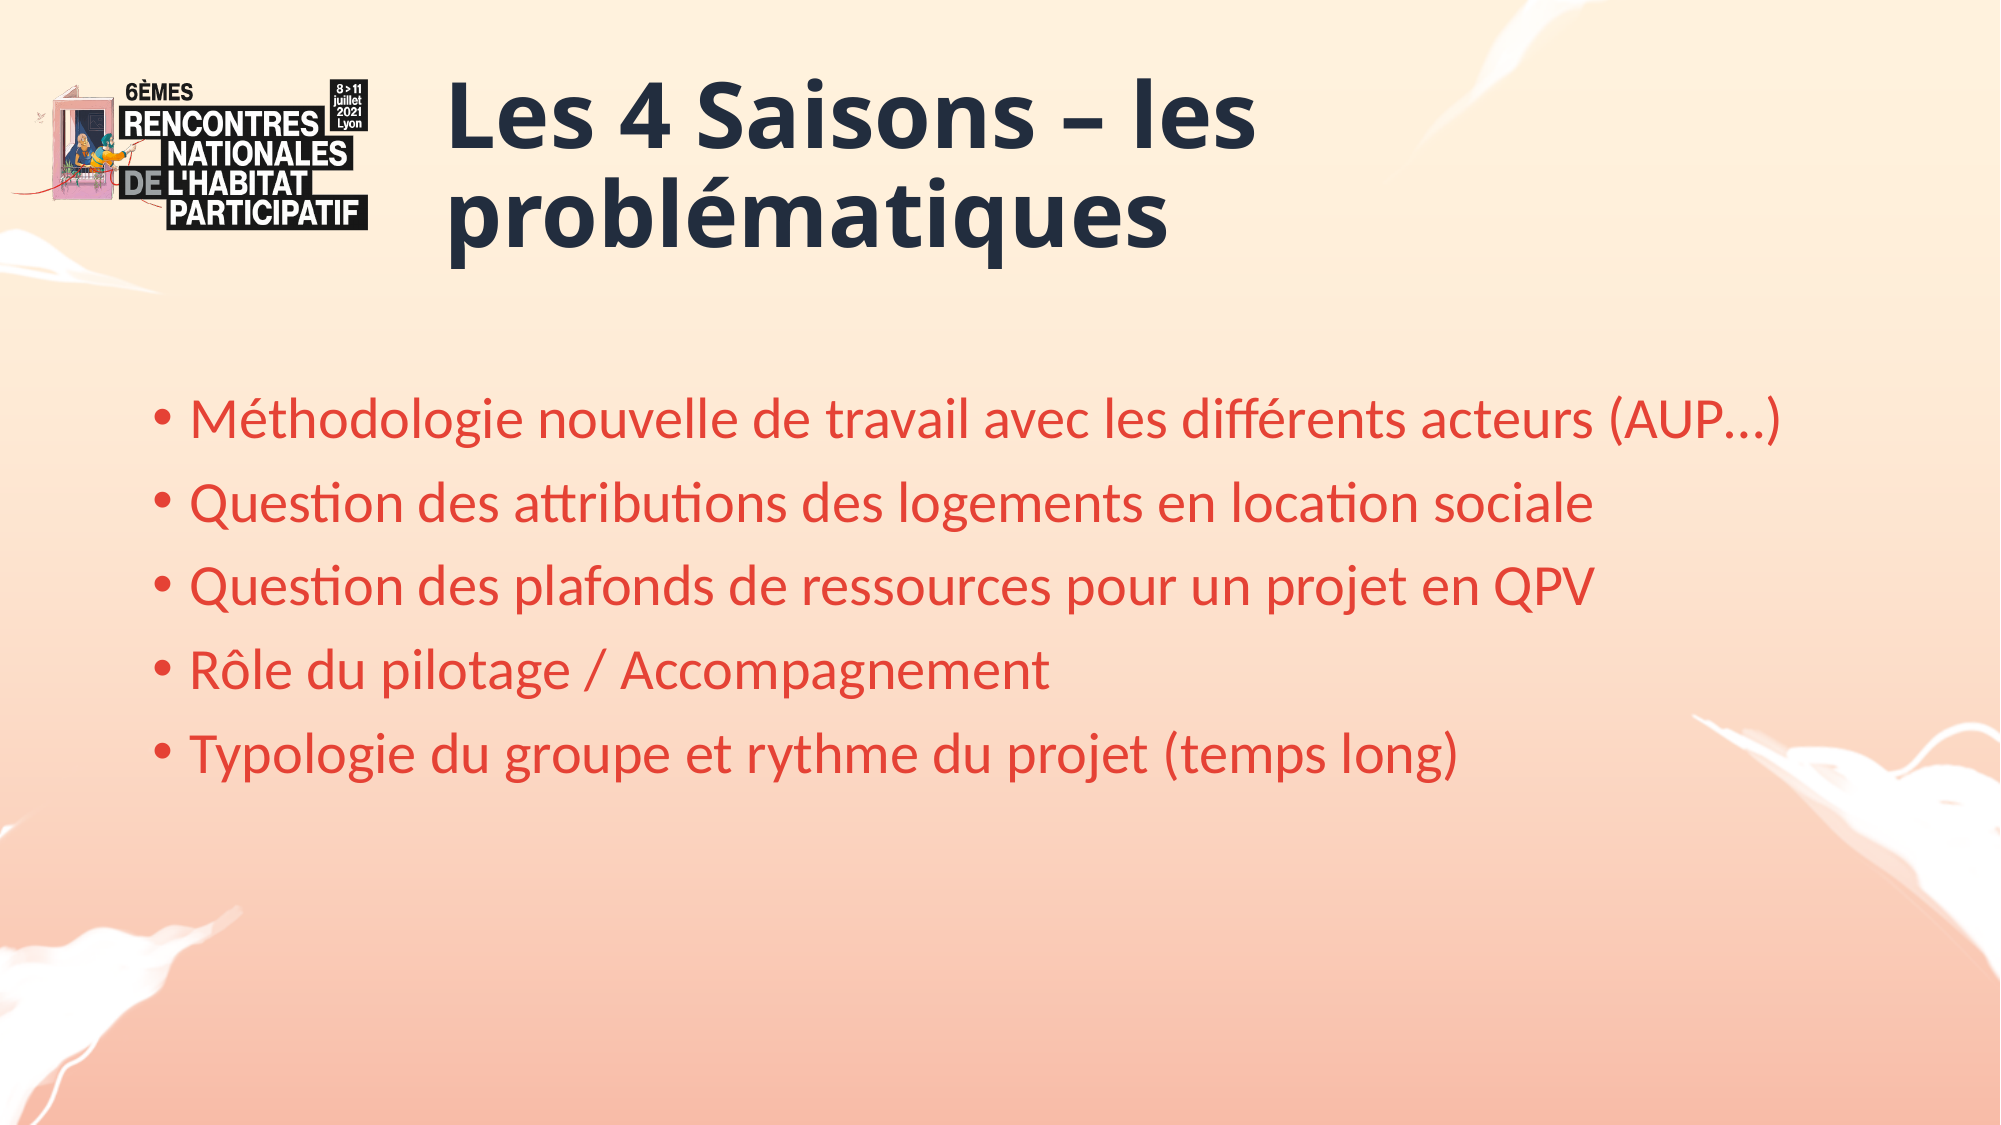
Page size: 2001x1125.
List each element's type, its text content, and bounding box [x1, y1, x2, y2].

list Méthodologie nouvelle de travail avec les différents acteurs (AUP…) Question des attributions des logements en location sociale Question des plafonds de ressources pour un projet en QPV Rôle du pilotage / Accompagnement Typologie du groupe et rythme du projet (temps long) [137, 380, 1863, 1014]
picture [0, 0, 2000, 1125]
title Les 4 Saisons – les problématiques [429, 59, 1863, 278]
